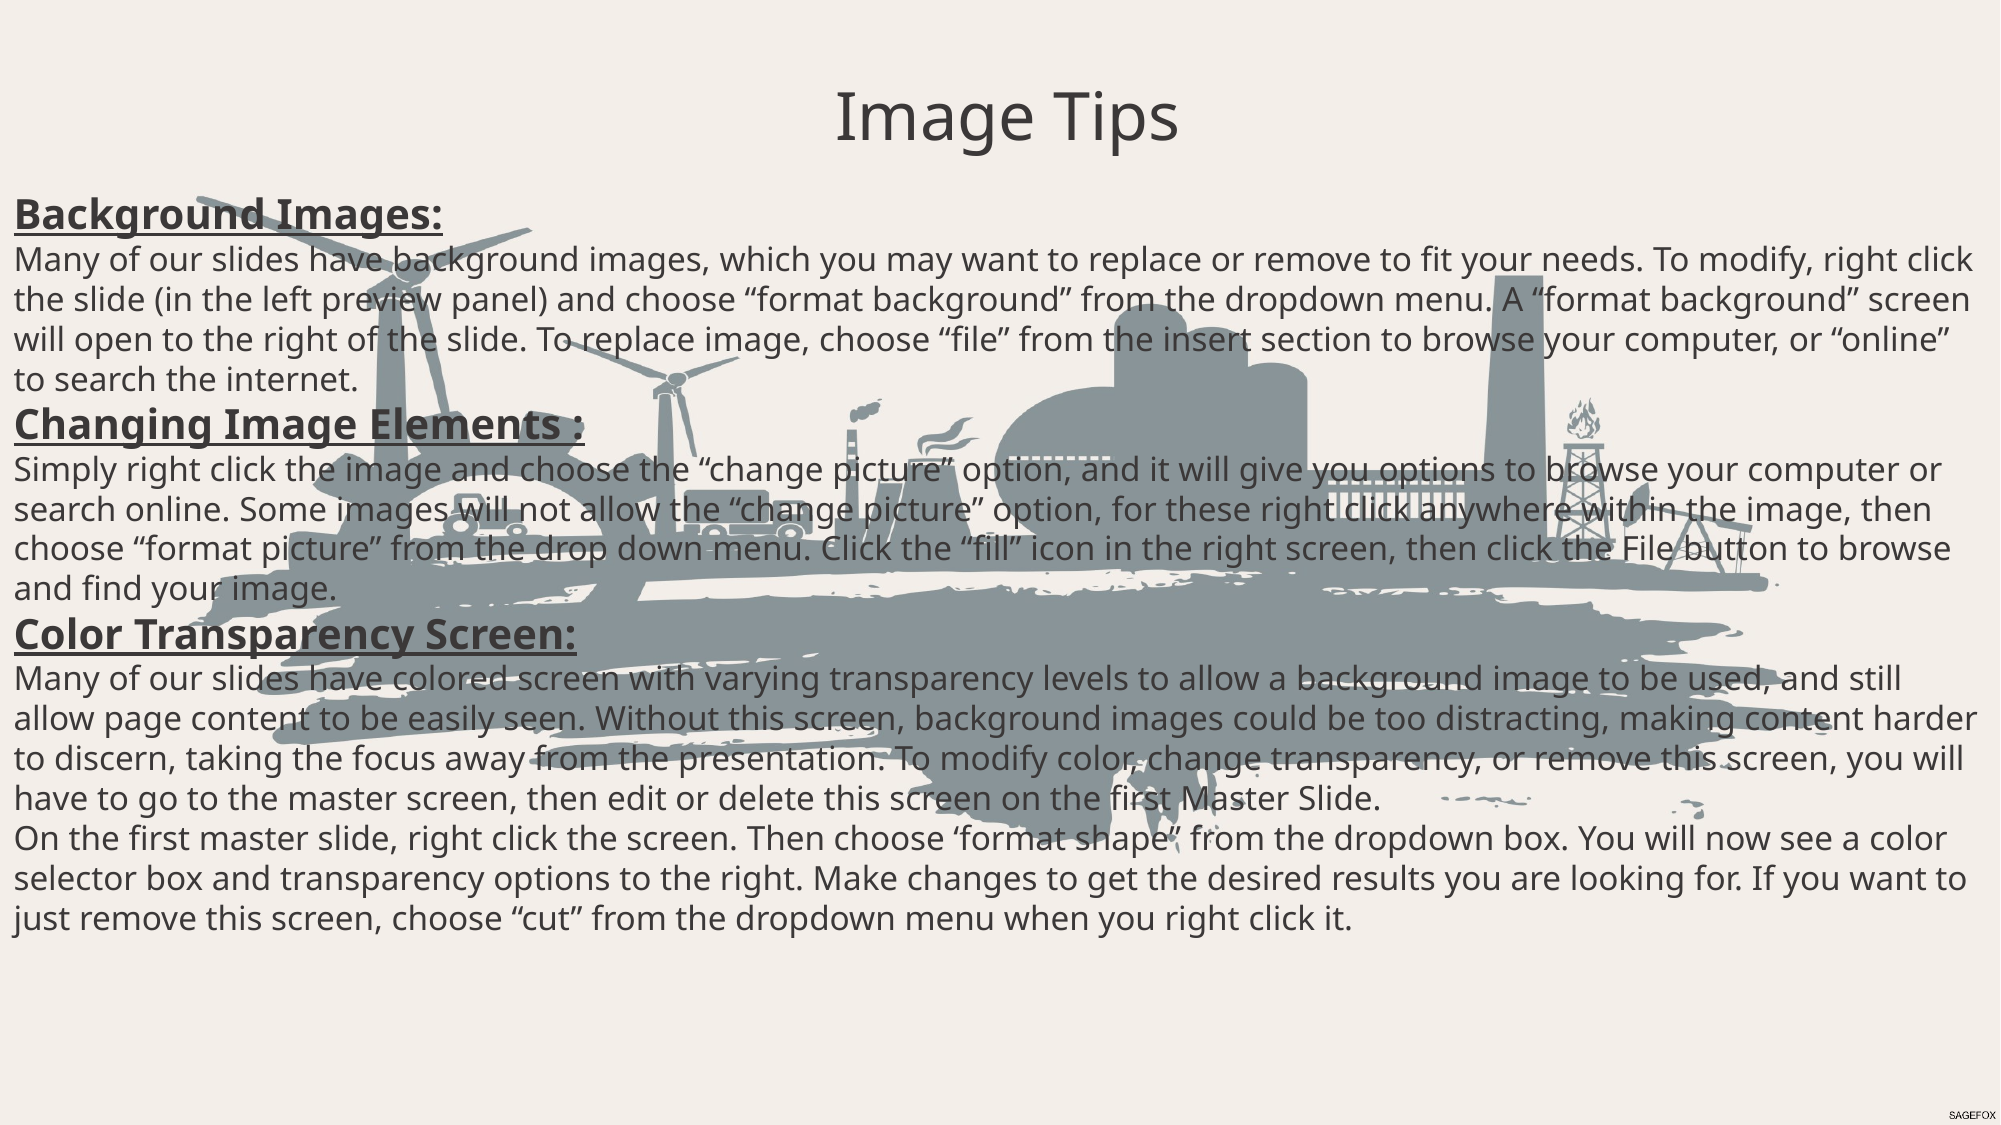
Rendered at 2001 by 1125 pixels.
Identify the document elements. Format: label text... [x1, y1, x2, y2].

title Image Tips [597, 59, 1420, 177]
text_box Background Images: Many of our slides have background images, which you may want to replace or remove to fit your needs. To modify, right click the slide (in the left preview panel) and choose “format background” from the dropdown menu. A “format background” screen will open to the right of the slide. To replace image, choose “file” from the insert section to browse your computer, or “online” to search the internet. Changing Image Elements : Simply right click the image and choose the “change picture” option, and it will give you options to browse your computer or search online. Some images will not allow the “change picture” option, for these right click anywhere within the image, then choose “format picture” from the drop down menu. Click the “fill” icon in the right screen, then click the File button to browse and find your image. Color Transparency Screen: Many of our slides have colored screen with varying transparency levels to allow a background image to be used, and still allow page content to be easily seen. Without this screen, background images could be too distracting, making content harder to discern, taking the focus away from the presentation. To modify color, change transparency, or remove this screen, you will have to go to the master screen, then edit or delete this screen on the first Master Slide. On the first master slide, right click the screen. Then choose ‘format shape” from the dropdown box. You will now see a color selector box and transparency options to the right. Make changes to get the desired results you are looking for. If you want to just remove this screen, choose “cut” from the dropdown menu when you right click it. [0, 0, 2000, 1125]
